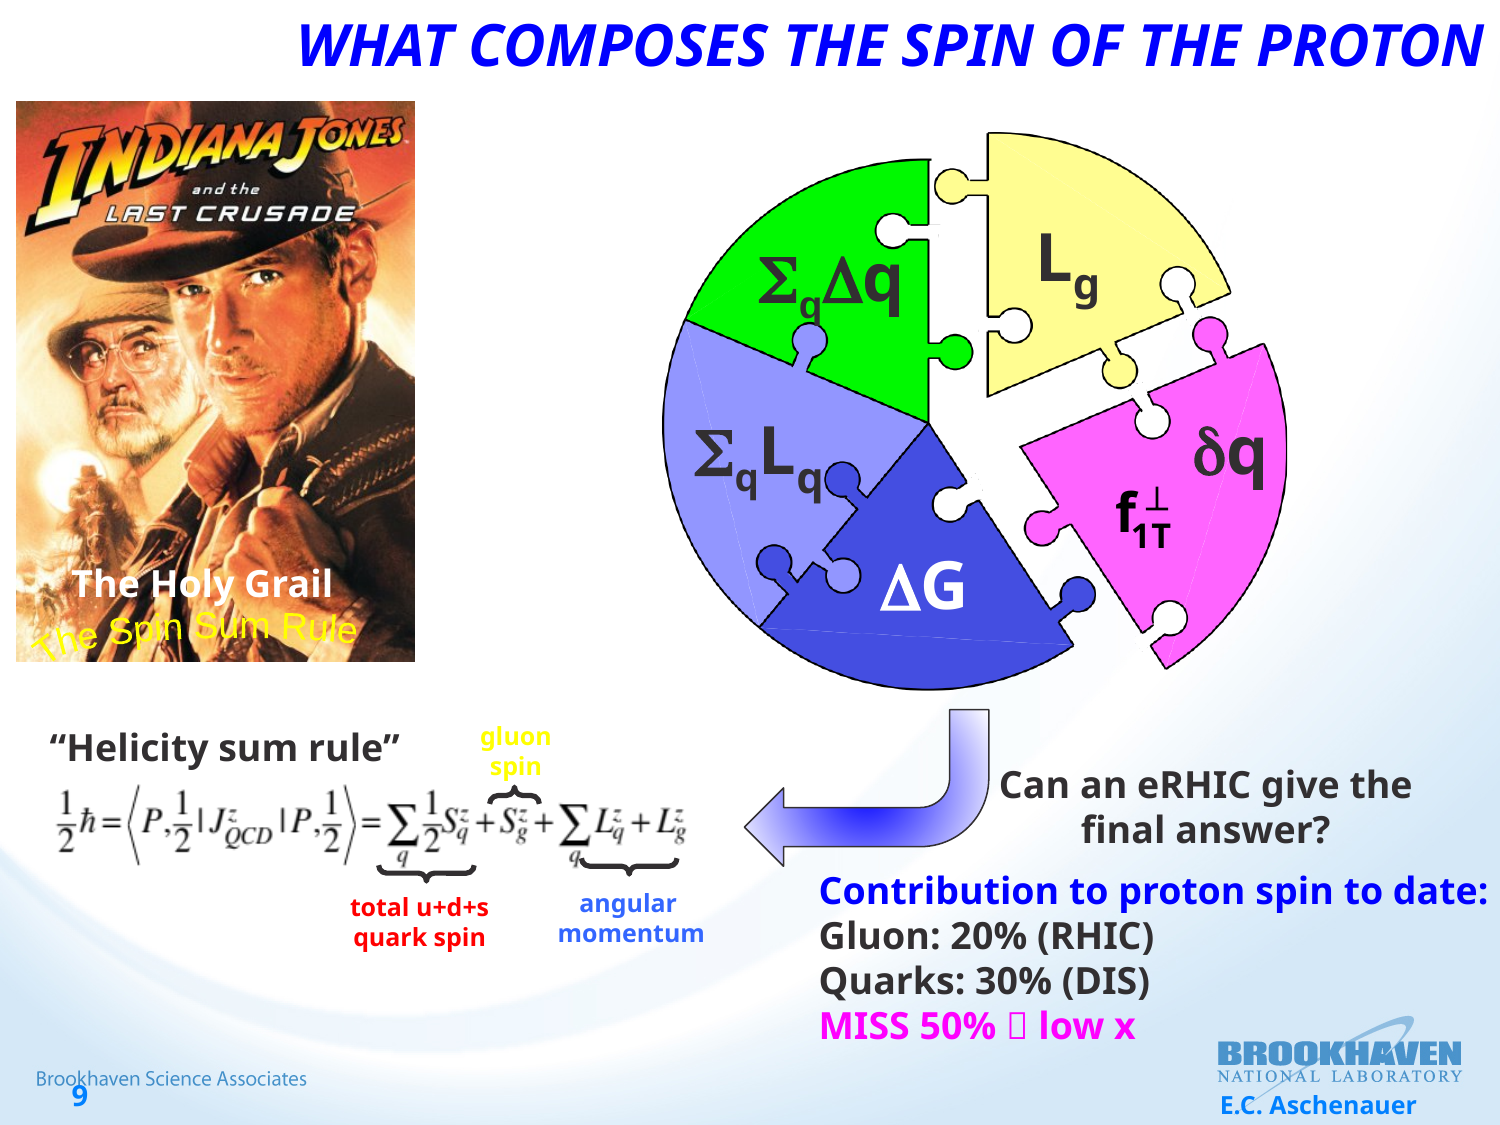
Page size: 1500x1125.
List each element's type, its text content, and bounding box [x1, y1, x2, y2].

text_box [744, 709, 989, 867]
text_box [661, 130, 1288, 691]
title What composes the Spin of the Proton [0, 0, 1500, 101]
text_box Can an eRHIC give the final answer? [983, 753, 1428, 859]
text_box Contribution to proton spin to date: Gluon: 20% (RHIC) Quarks: 30% (DIS) MISS 50%  low x [803, 859, 1500, 1055]
slide_number E.C. Aschenauer [1204, 1063, 1481, 1125]
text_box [52, 780, 689, 869]
text_box gluon spin [465, 713, 567, 779]
slide_number 9 [3, 1064, 104, 1125]
text_box “Helicity sum rule” [34, 716, 416, 776]
picture [0, 101, 1500, 1125]
text_box angular momentum [542, 880, 720, 955]
text_box total u+d+s quark spin [335, 884, 505, 959]
